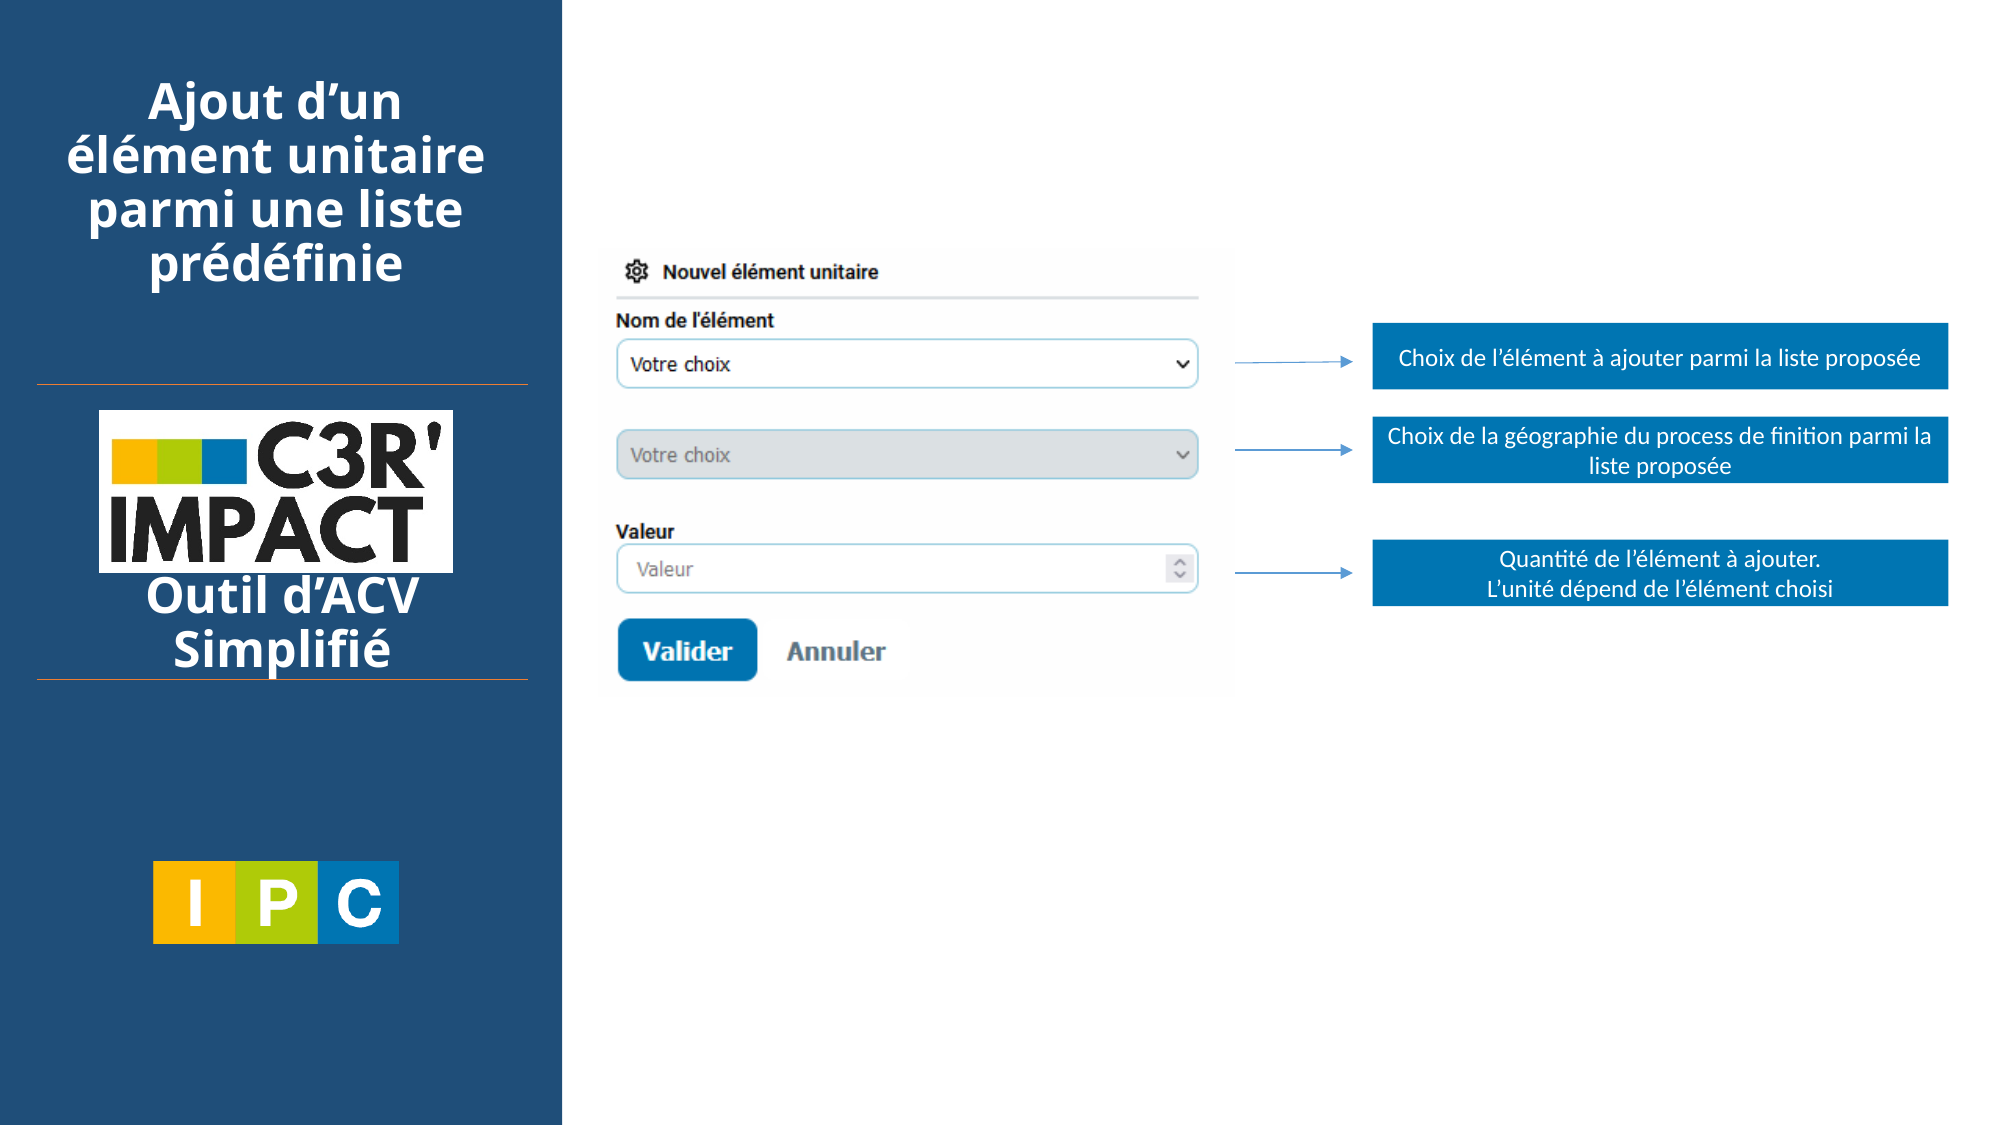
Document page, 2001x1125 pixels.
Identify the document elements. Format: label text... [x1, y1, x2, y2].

picture [99, 410, 453, 574]
picture [339, 879, 380, 927]
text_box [0, 0, 563, 1125]
text_box Choix de la géographie du process de finition parmi la liste proposée [1372, 416, 1949, 484]
text_box Choix de l’élément à ajouter parmi la liste proposée [1372, 322, 1949, 390]
picture [153, 861, 317, 944]
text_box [36, 384, 529, 680]
text_box Quantité de l’élément à ajouter. L’unité dépend de l’élément choisi [1372, 539, 1949, 607]
picture [598, 248, 1235, 697]
